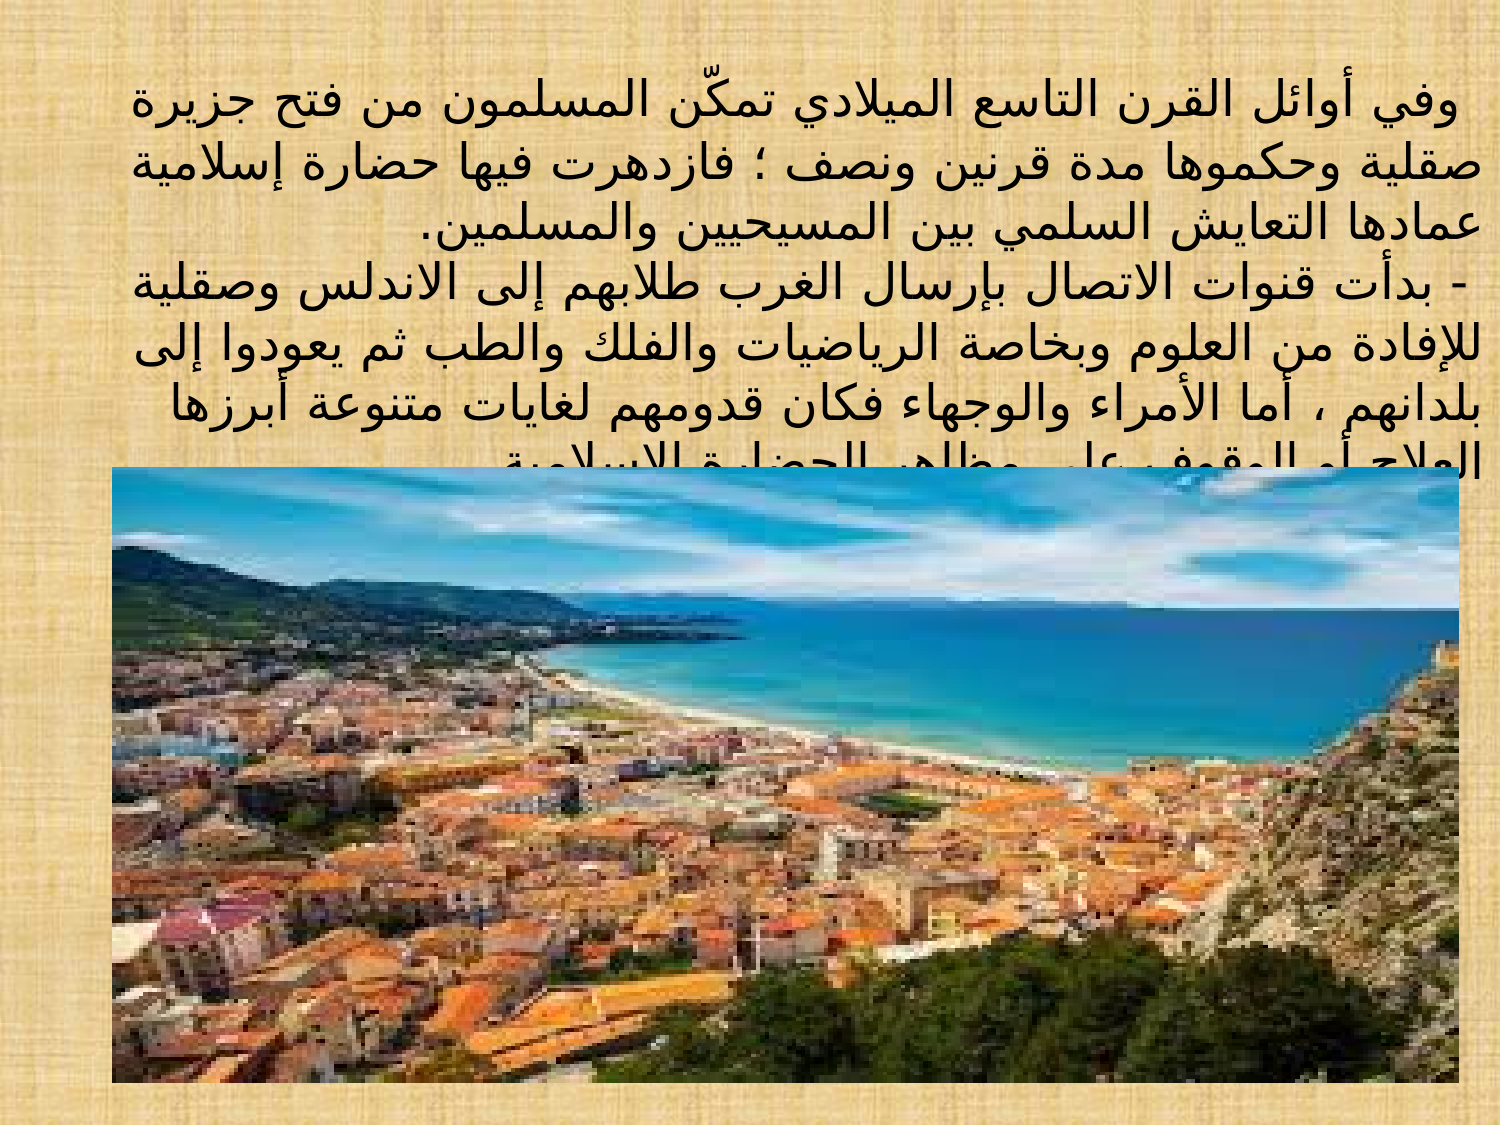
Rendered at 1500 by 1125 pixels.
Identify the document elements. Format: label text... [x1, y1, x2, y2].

text_box وفي أوائل القرن التاسع الميلادي تمكّن المسلمون من فتح جزيرة صقلية وحكموها مدة قرنين ونصف ؛ فازدهرت فيها حضارة إسلامية عمادها التعايش السلمي بين المسيحيين والمسلمين. - بدأت قنوات الاتصال بإرسال الغرب طلابهم إلى الاندلس وصقلية للإفادة من العلوم وبخاصة الرياضيات والفلك والطب ثم يعودوا إلى بلدانهم ، أما الأمراء والوجهاء فكان قدومهم لغايات متنوعة أبرزها العلاج أو الوقوف على مظاهر الحضارة الإسلامية [53, 42, 1500, 898]
picture [0, 0, 1500, 1125]
